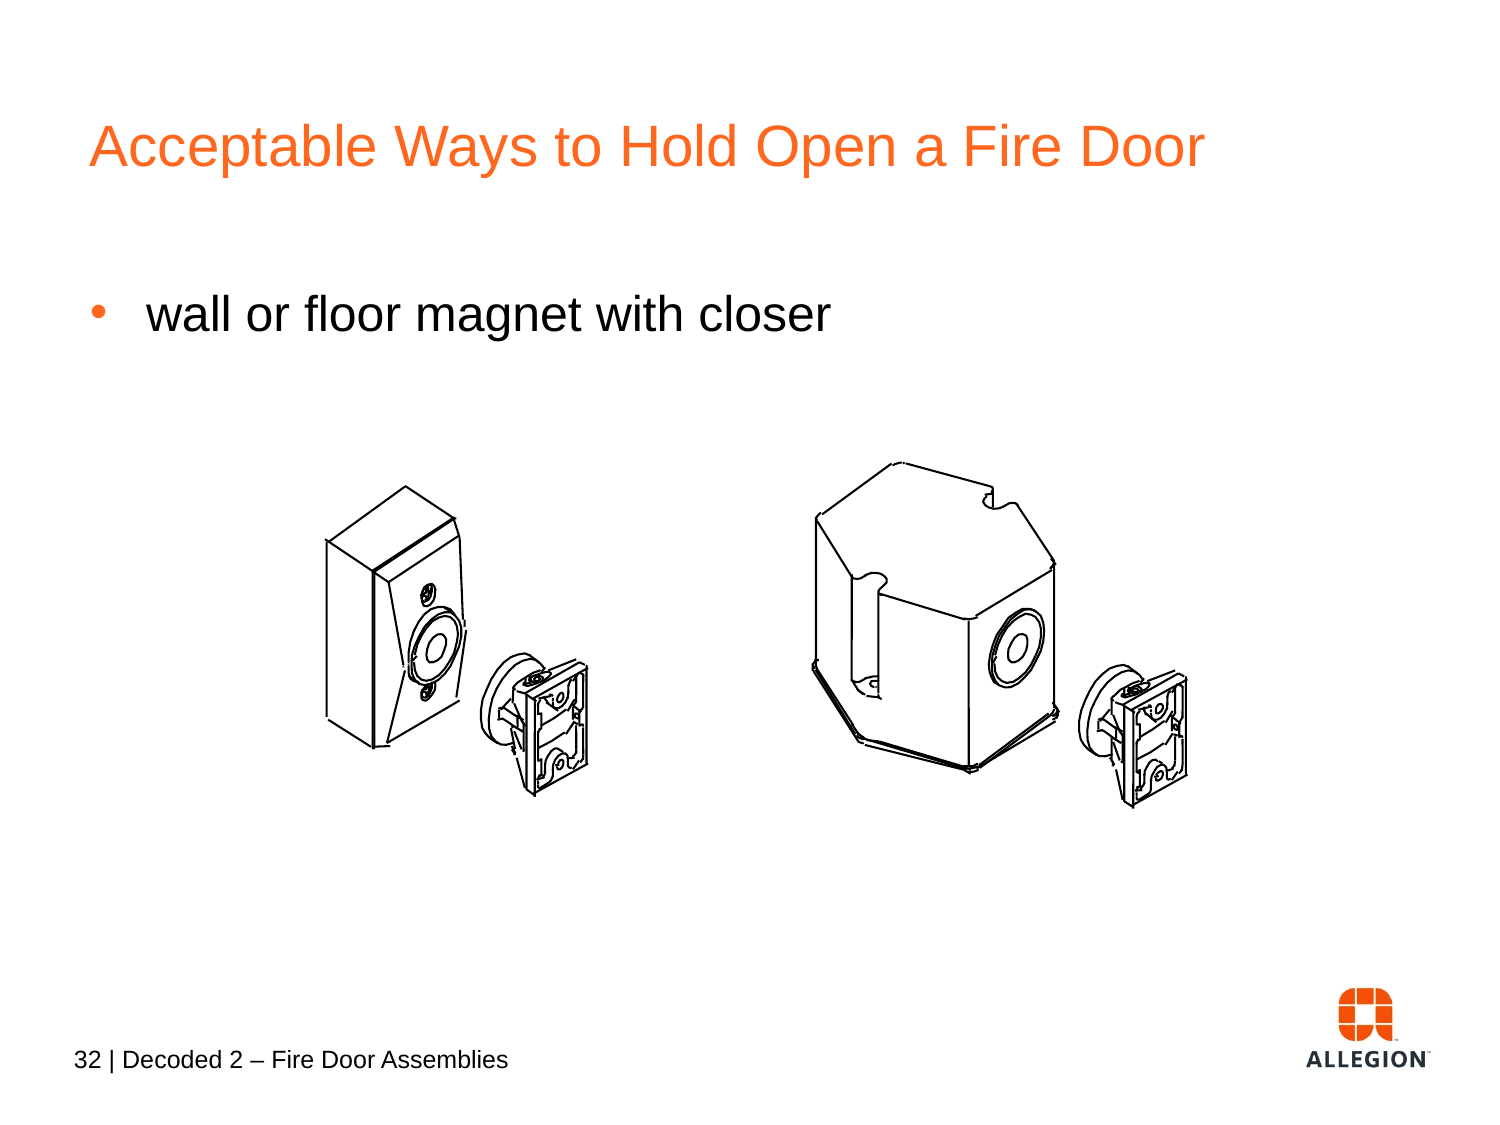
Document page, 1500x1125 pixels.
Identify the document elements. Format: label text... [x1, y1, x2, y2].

title Acceptable Ways to Hold Open a Fire Door [75, 49, 1425, 237]
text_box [324, 462, 1188, 809]
list wall or floor magnet with closer [75, 274, 1425, 956]
picture [1302, 984, 1434, 1071]
